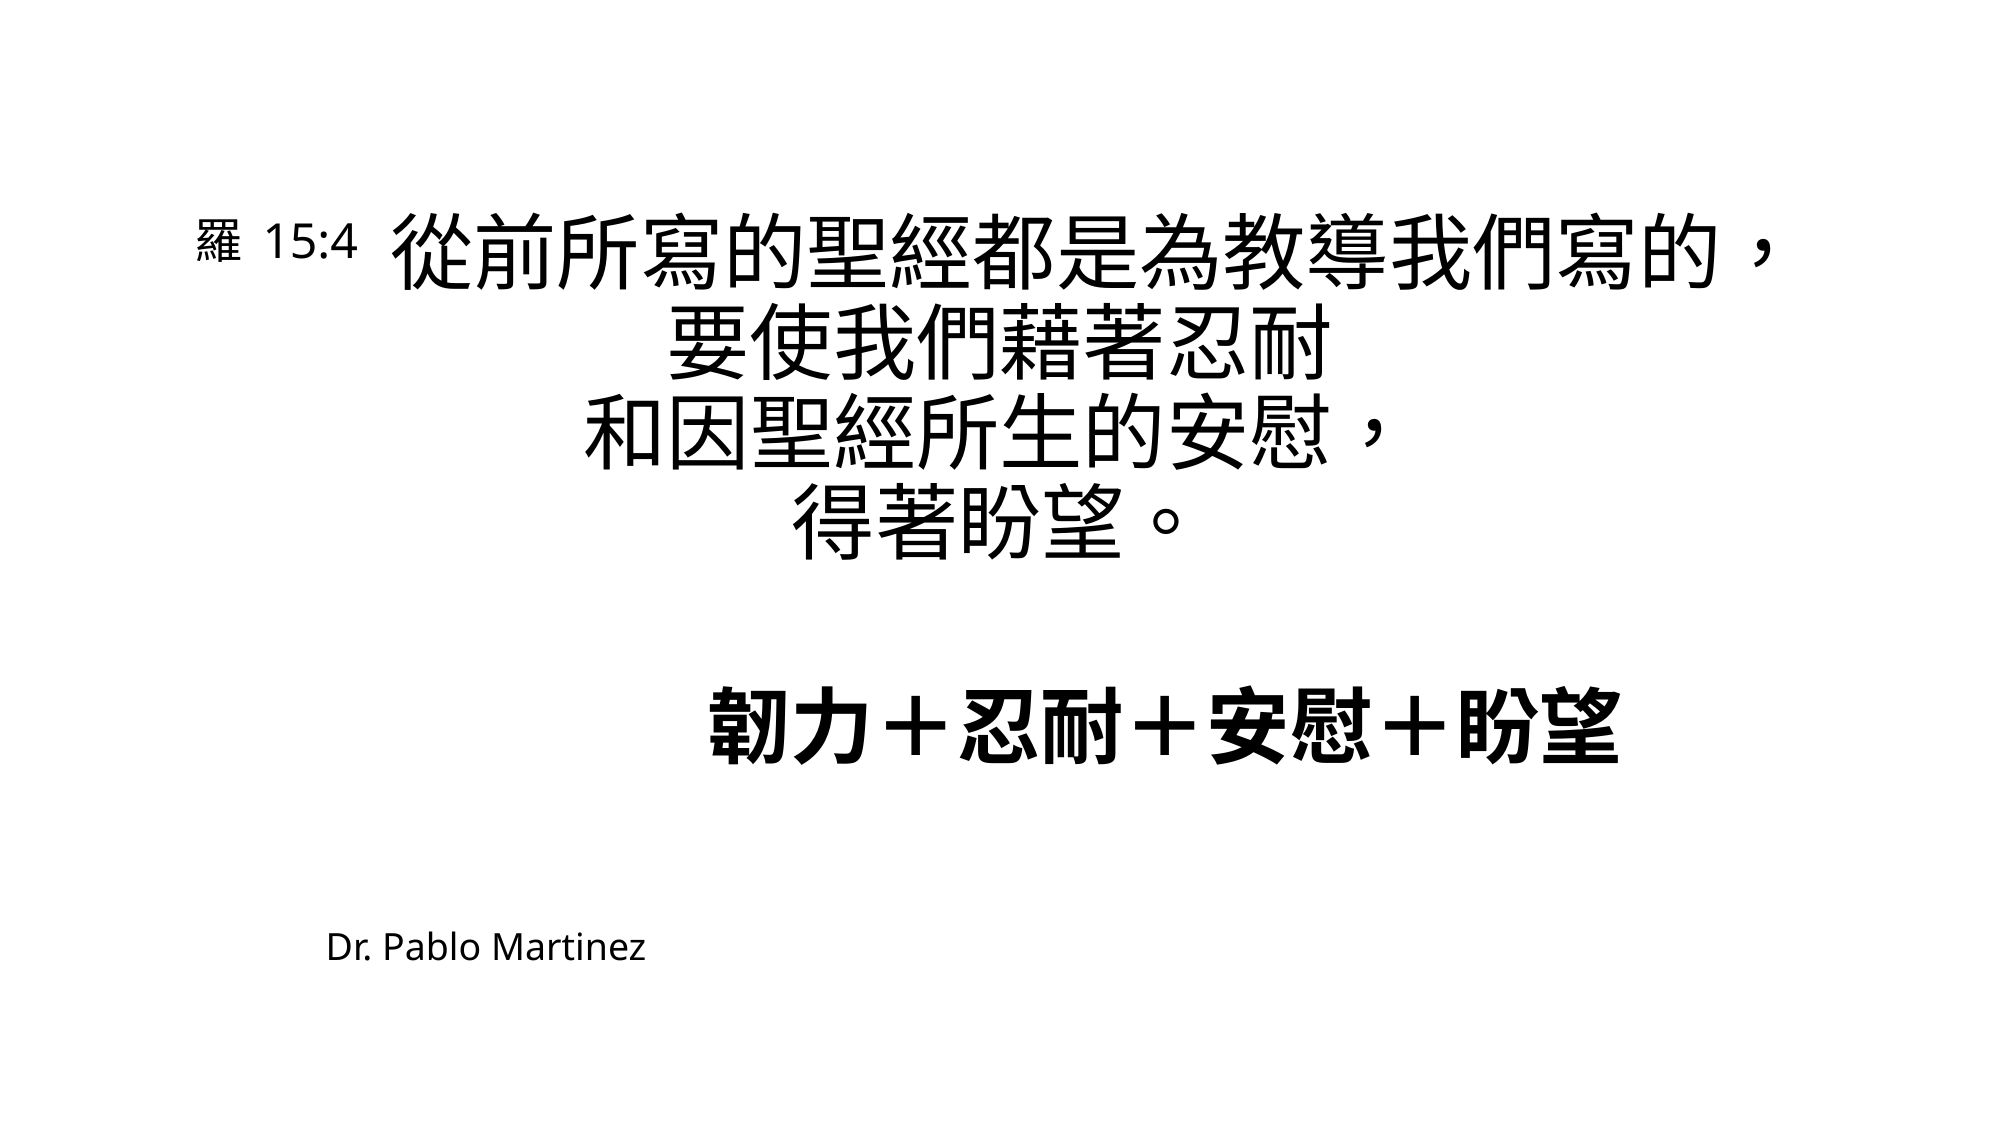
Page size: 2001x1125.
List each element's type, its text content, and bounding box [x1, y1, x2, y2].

text_box Dr. Pablo Martinez [310, 915, 662, 976]
text_box [0, 311, 2000, 814]
title 羅15:4 從前所寫的聖經都是為教導我們寫的， 要使我們藉著忍耐 和因聖經所生的安慰， 得著盼望。 [125, 259, 1874, 524]
text_box 韌力＋忍耐＋安慰＋盼望 [692, 666, 1658, 782]
